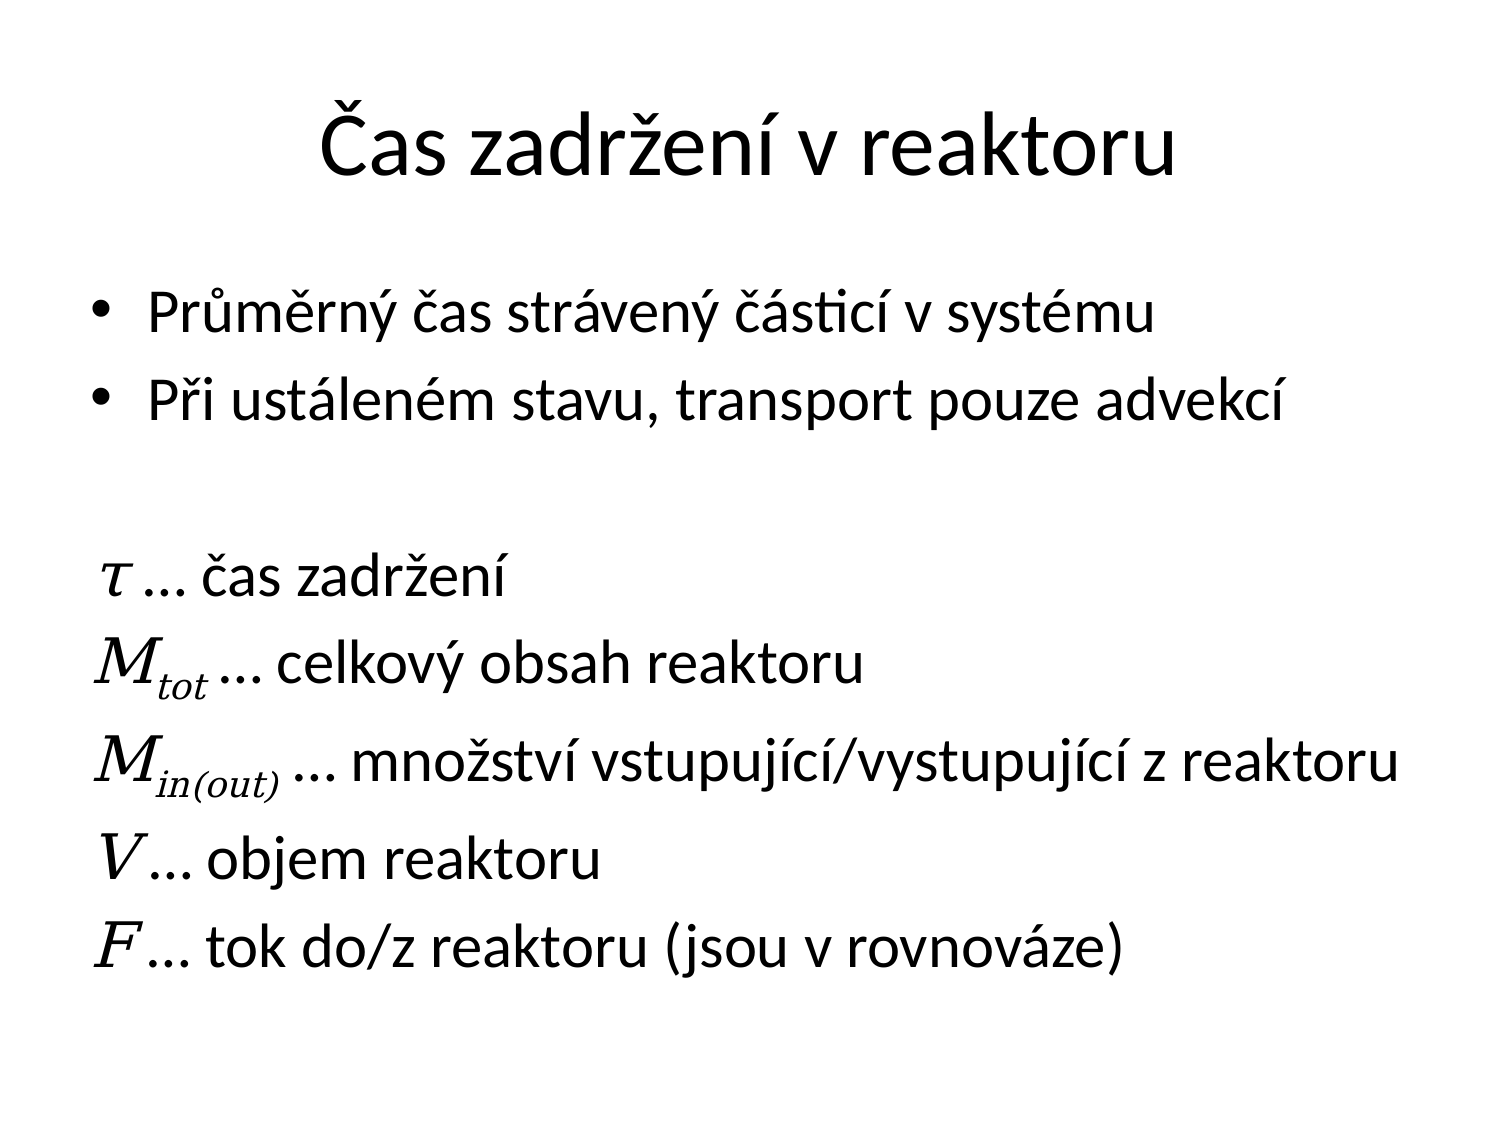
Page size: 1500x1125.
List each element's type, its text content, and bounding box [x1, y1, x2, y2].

title Čas zadržení v reaktoru [75, 45, 1425, 233]
